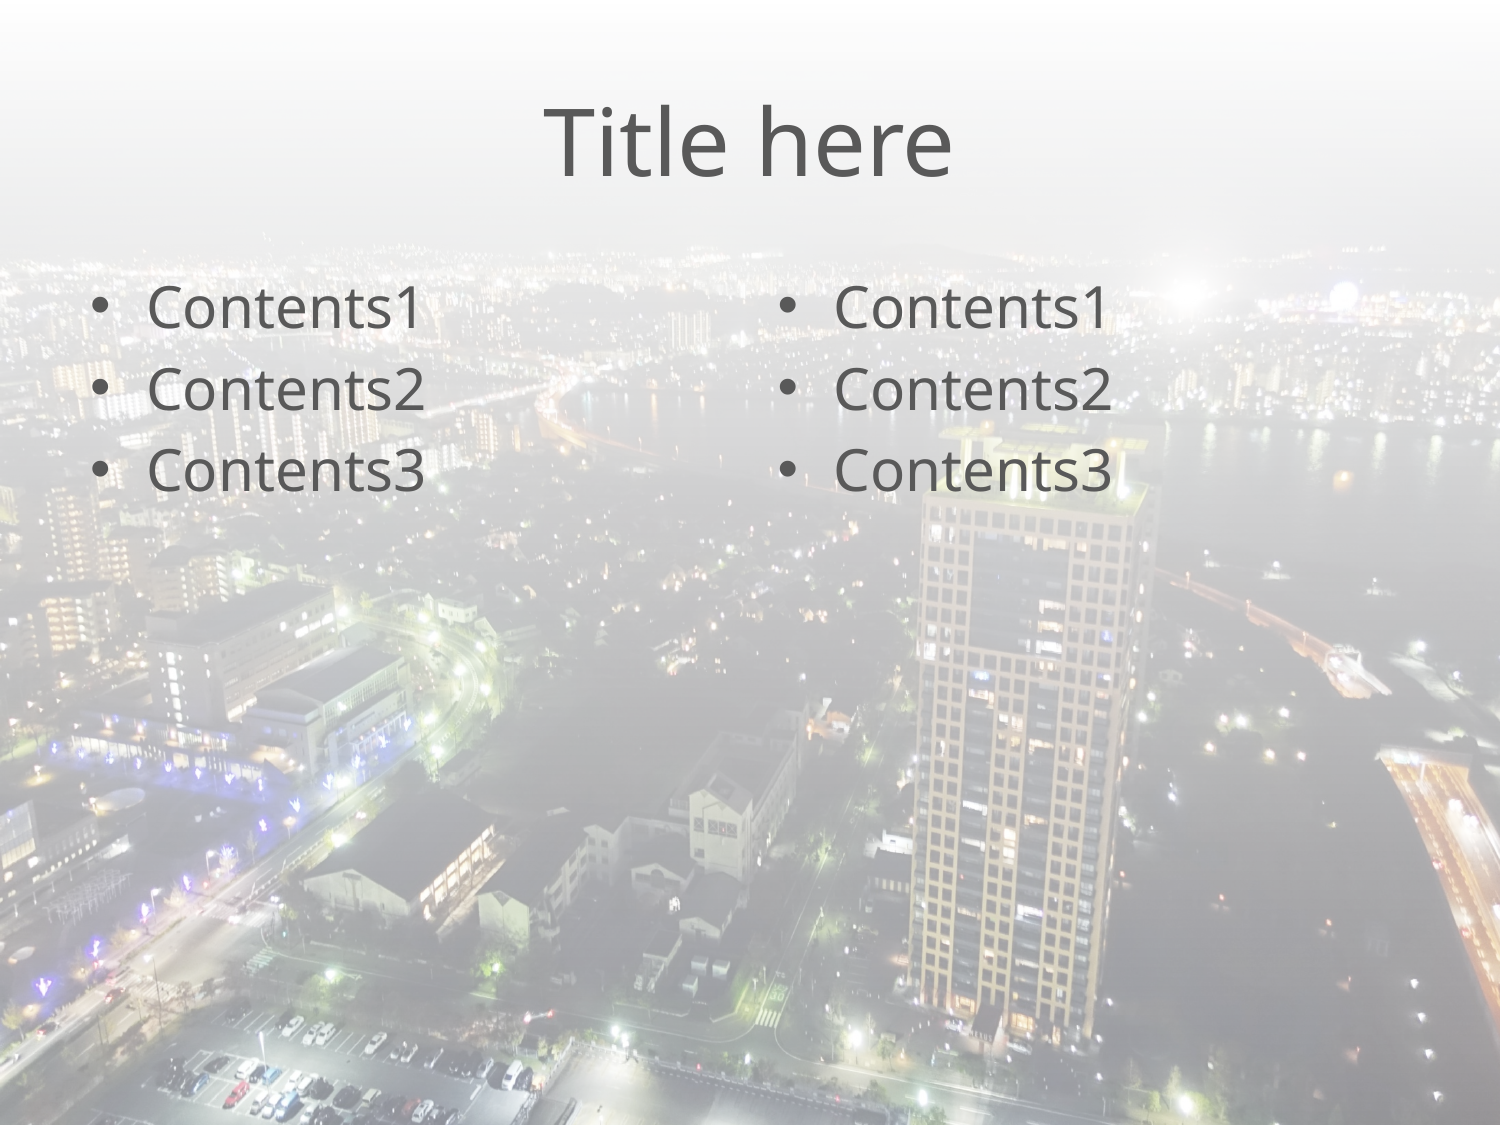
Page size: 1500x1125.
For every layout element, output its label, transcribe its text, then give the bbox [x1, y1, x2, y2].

list Contents1 Contents2 Contents3 [75, 262, 738, 1005]
text_box [0, 0, 1500, 1125]
title Title here [75, 45, 1425, 233]
list Contents1 Contents2 Contents3 [762, 262, 1425, 1005]
